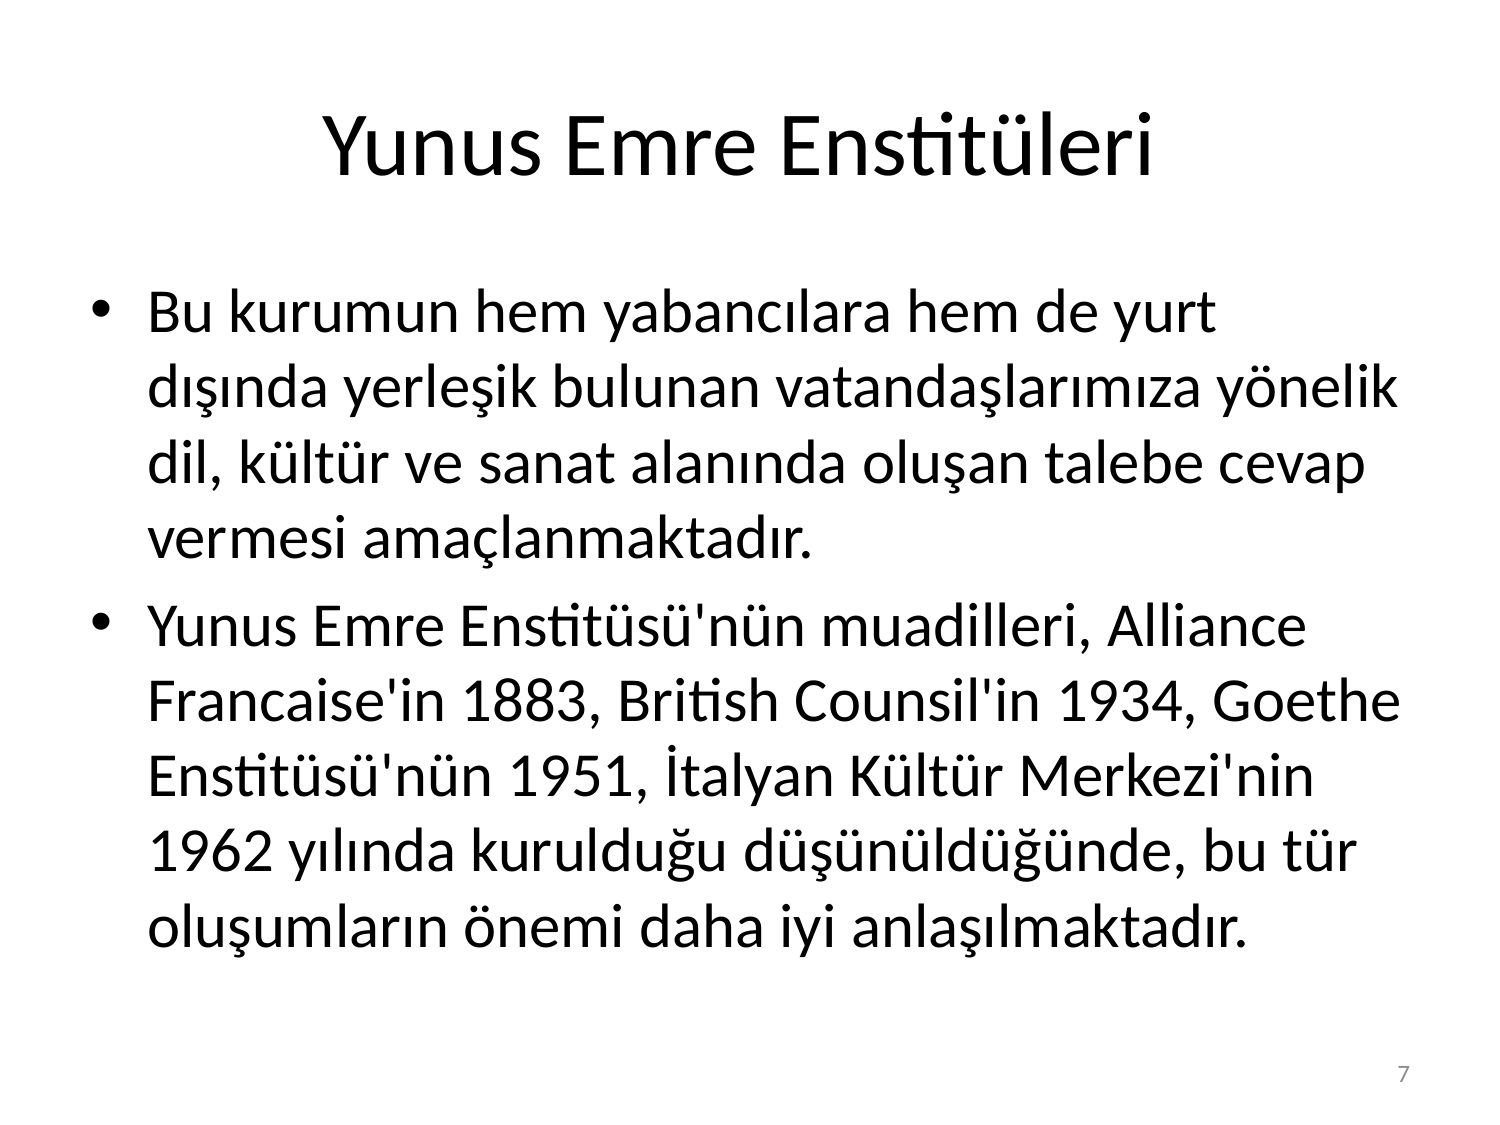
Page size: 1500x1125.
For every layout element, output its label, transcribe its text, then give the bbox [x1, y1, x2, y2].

title Yunus Emre Enstitüleri [75, 45, 1425, 233]
slide_number 7 [1074, 1042, 1425, 1103]
list Bu kurumun hem yabancılara hem de yurt dışında yerleşik bulunan vatandaşlarımıza yönelik dil, kültür ve sanat alanında oluşan talebe cevap vermesi amaçlanmaktadır. Yunus Emre Enstitüsü'nün muadilleri, Alliance Francaise'in 1883, British Counsil'in 1934, Goethe Enstitüsü'nün 1951, İtalyan Kültür Merkezi'nin 1962 yılında kurulduğu düşünüldüğünde, bu tür oluşumların önemi daha iyi anlaşılmaktadır. [75, 262, 1425, 1005]
